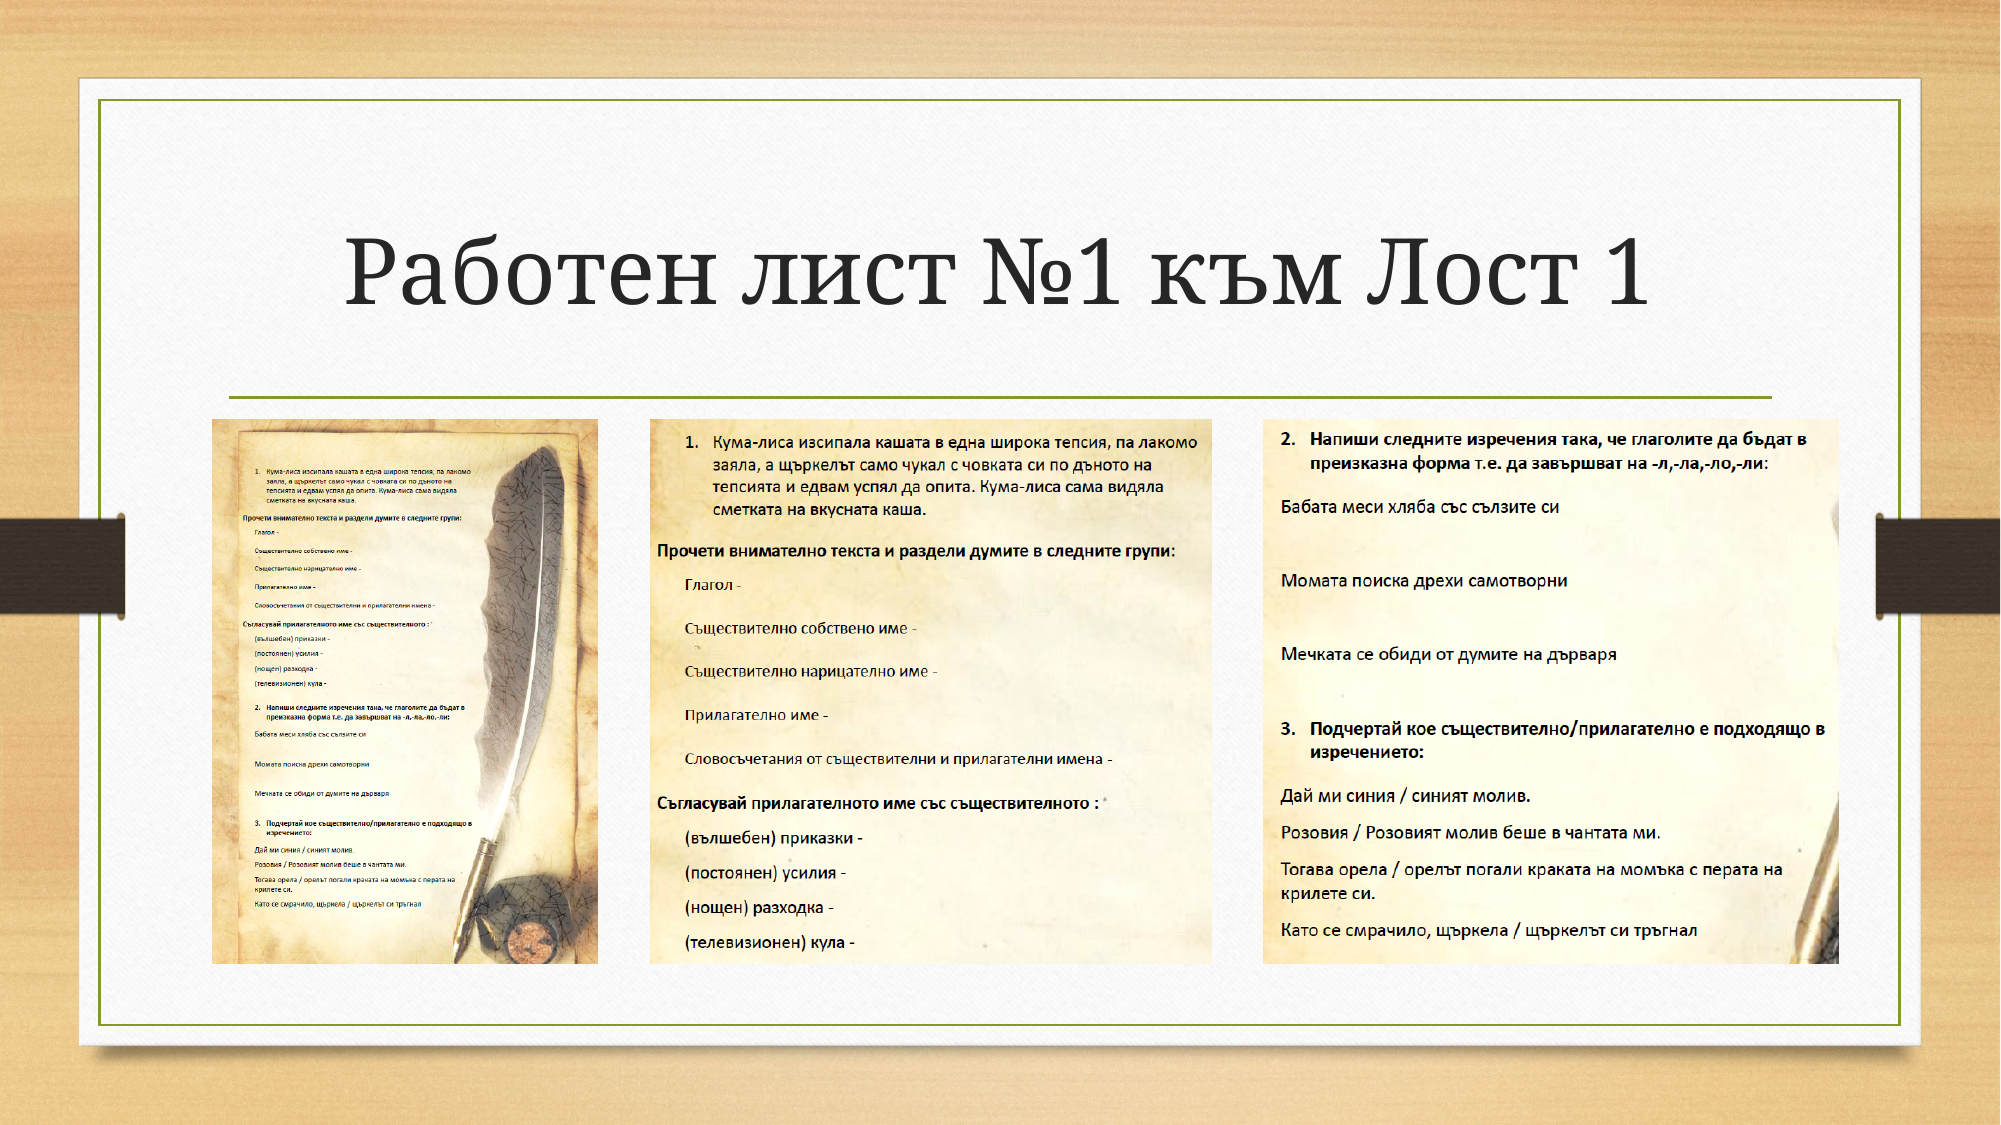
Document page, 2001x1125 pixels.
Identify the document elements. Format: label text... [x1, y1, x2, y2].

picture [0, 0, 2001, 1125]
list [212, 419, 599, 965]
title Работен лист №1 към Лост 1 [212, 161, 1788, 375]
